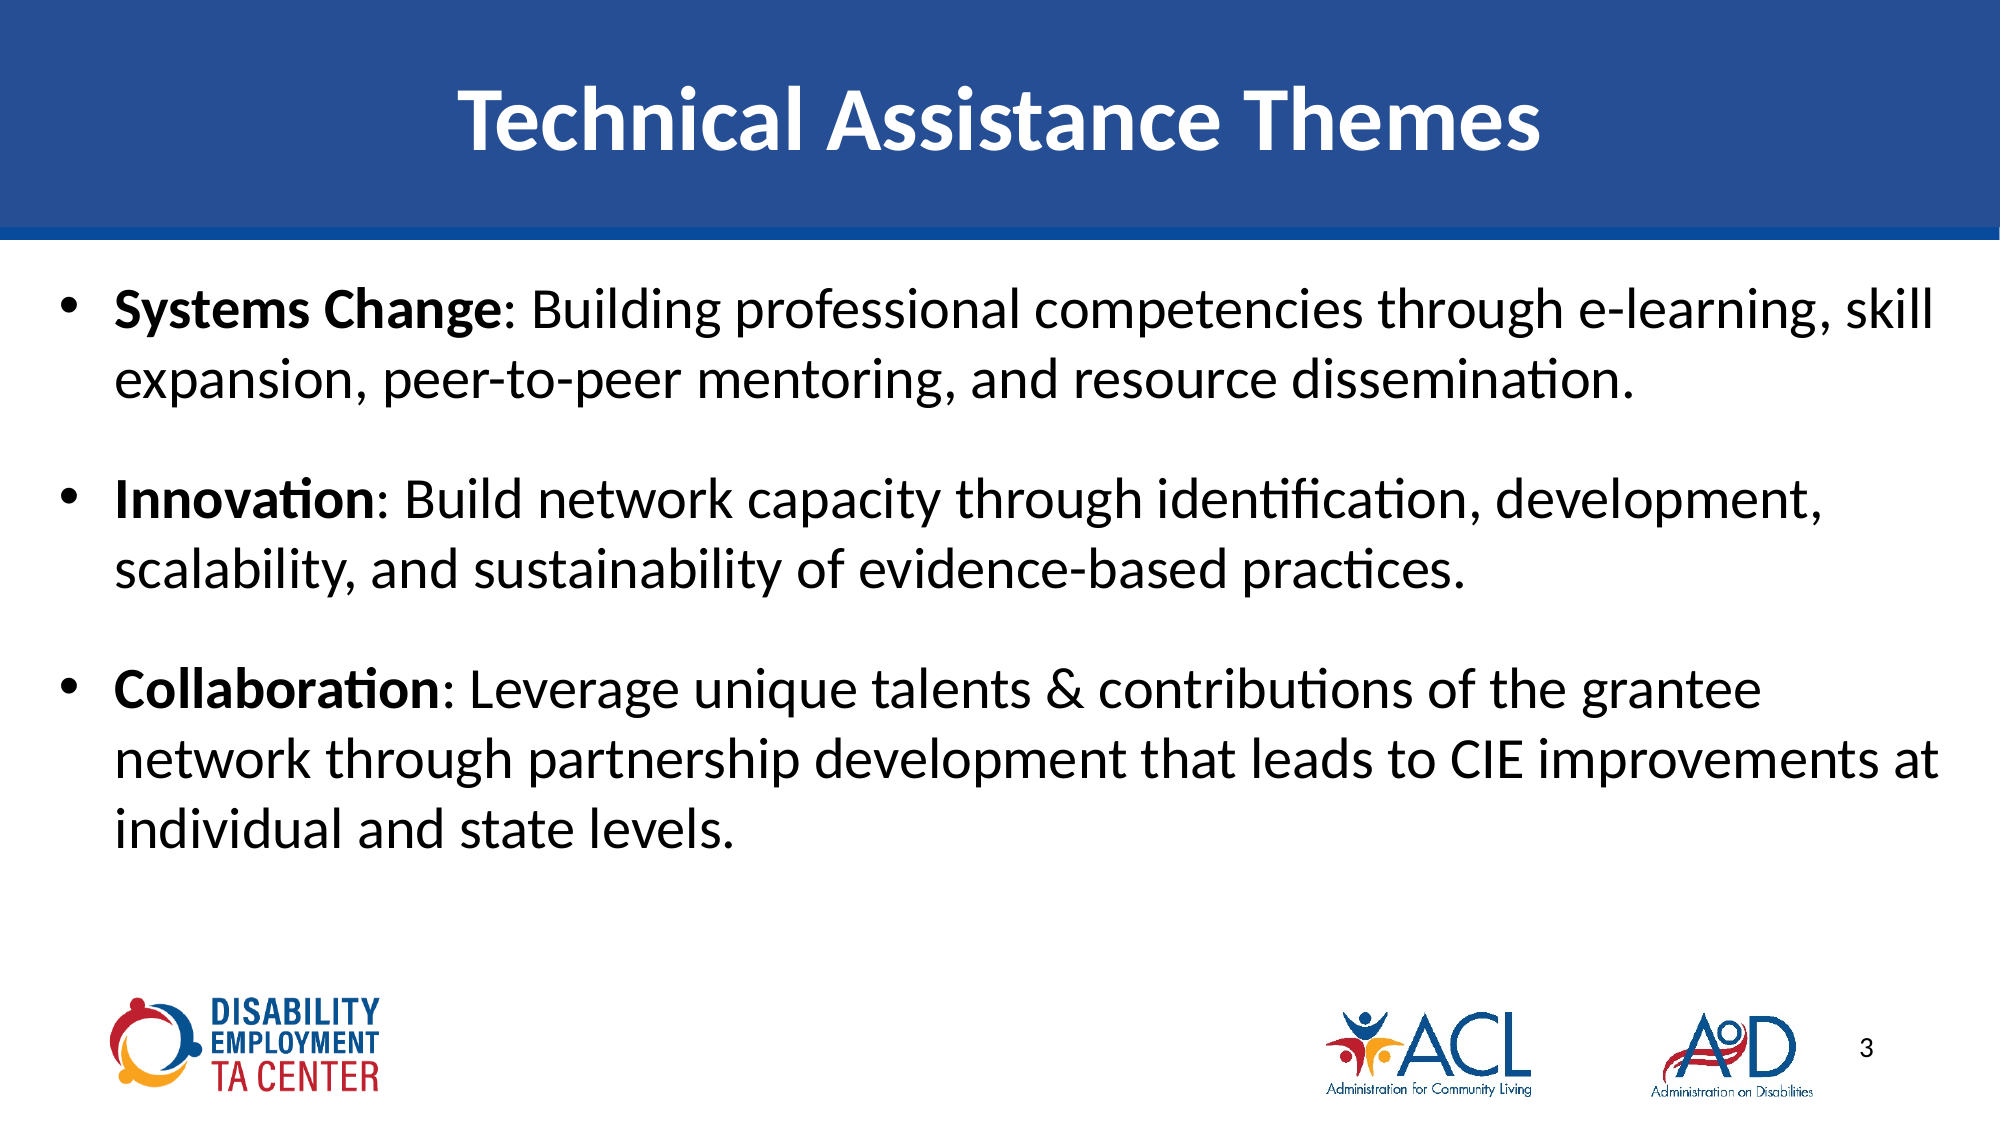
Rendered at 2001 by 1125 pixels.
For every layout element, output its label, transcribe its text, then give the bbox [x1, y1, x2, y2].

title Technical Assistance Themes [0, 0, 2000, 228]
list Systems Change: Building professional competencies through e-learning, skill expansion, peer-to-peer mentoring, and resource dissemination. Innovation: Build network capacity through identification, development, scalability, and sustainability of evidence-based practices. Collaboration: Leverage unique talents & contributions of the grantee network through partnership development that leads to CIE improvements at individual and state levels. [43, 262, 1957, 950]
picture [1650, 1012, 1813, 1097]
picture [1326, 1012, 1531, 1097]
picture [87, 992, 426, 1101]
